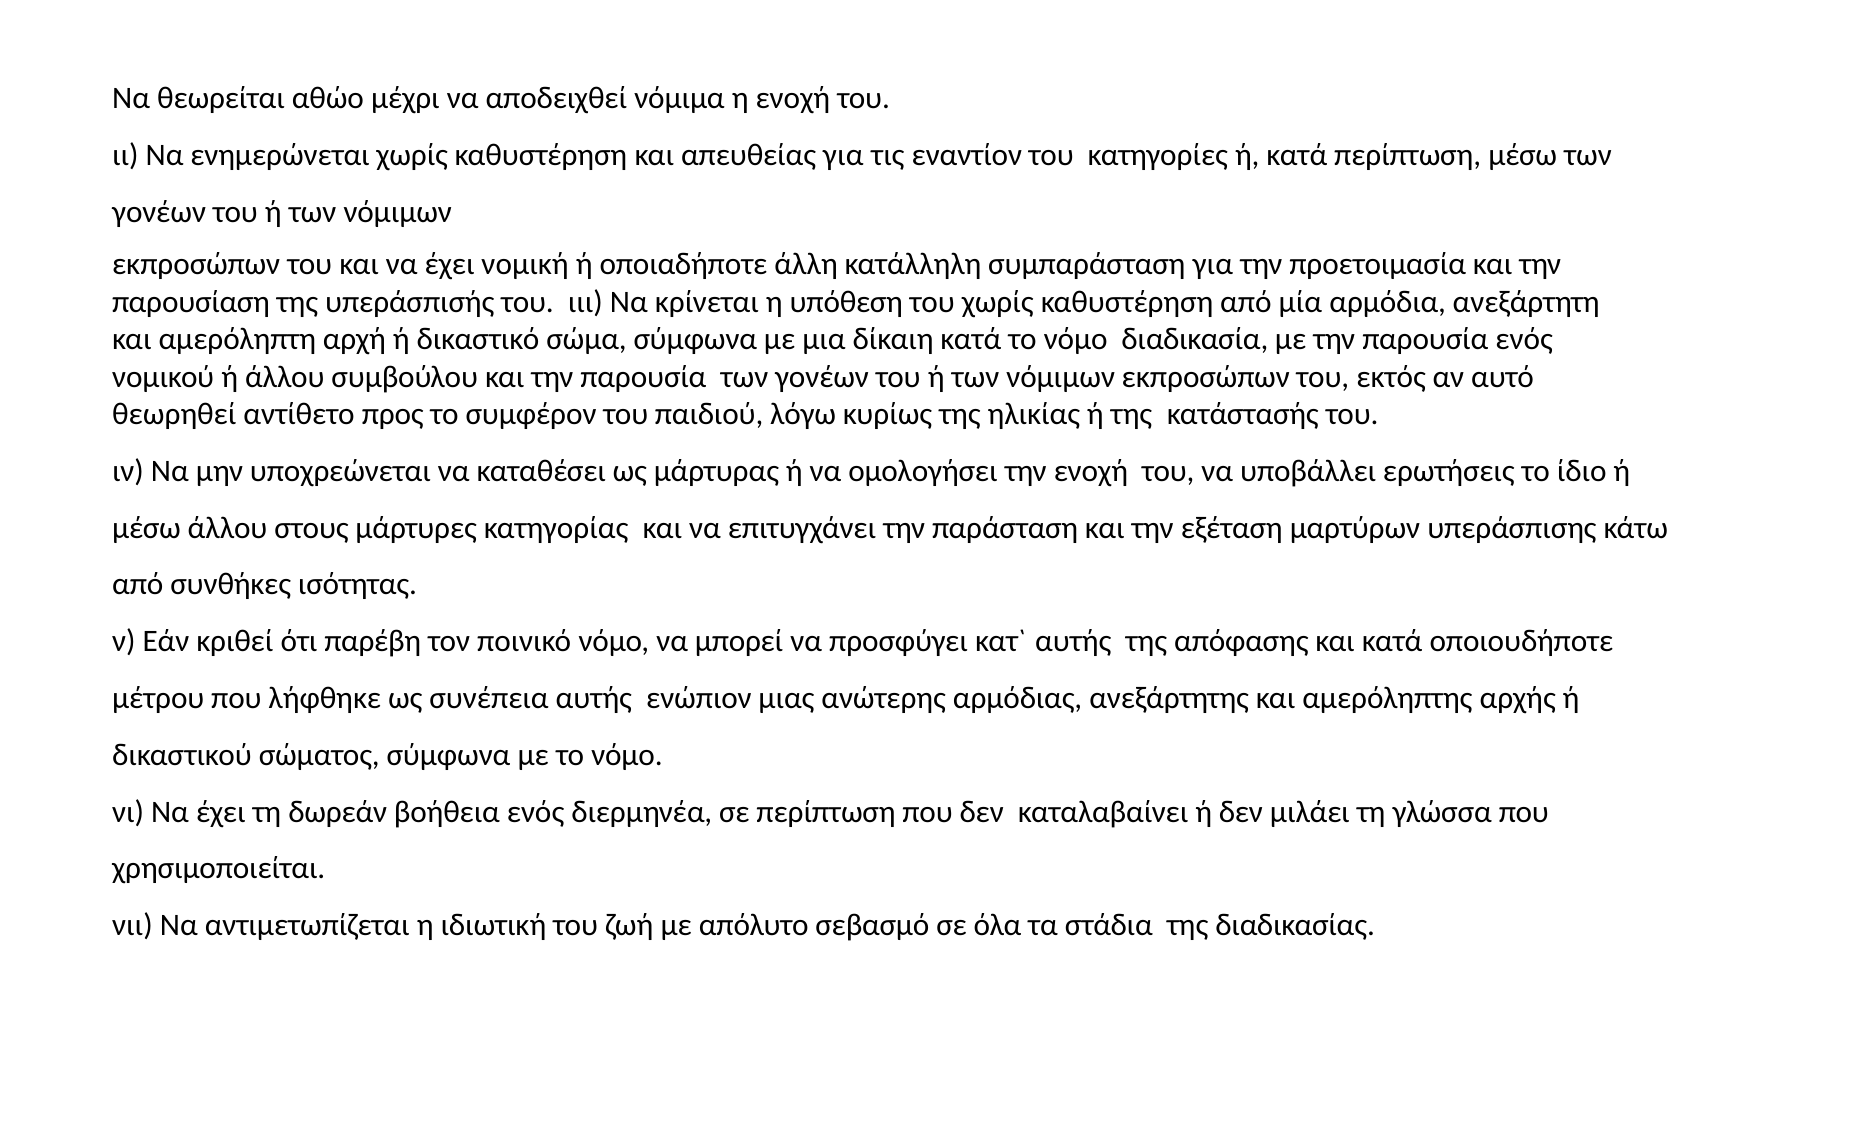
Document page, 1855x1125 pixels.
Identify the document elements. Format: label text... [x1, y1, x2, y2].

text_box Να θεωρείται αθώο μέχρι να αποδειχθεί νόμιμα η ενοχή του. ιι) Να ενημερώνεται χωρίς καθυστέρηση και απευθείας για τις εναντίον του κατηγορίες ή, κατά περίπτωση, μέσω των γονέων του ή των νόμιμων εκπροσώπων του και να έχει νομική ή οποιαδήποτε άλλη κατάλληλη συμπαράσταση για την προετοιμασία και την παρουσίαση της υπεράσπισής του. ιιι) Να κρίνεται η υπόθεση του χωρίς καθυστέρηση από μία αρμόδια, ανεξάρτητη και αμερόληπτη αρχή ή δικαστικό σώμα, σύμφωνα με μια δίκαιη κατά το νόμο διαδικασία, με την παρουσία ενός νομικού ή άλλου συμβούλου και την παρουσία των γονέων του ή των νόμιμων εκπροσώπων του, εκτός αν αυτό θεωρηθεί αντίθετο προς το συμφέρον του παιδιού, λόγω κυρίως της ηλικίας ή της κατάστασής του. ιν) Να μην υποχρεώνεται να καταθέσει ως μάρτυρας ή να ομολογήσει την ενοχή του, να υποβάλλει ερωτήσεις το ίδιο ή μέσω άλλου στους μάρτυρες κατηγορίας και να επιτυγχάνει την παράσταση και την εξέταση μαρτύρων υπεράσπισης κάτω από συνθήκες ισότητας. ν) Εάν κριθεί ότι παρέβη τον ποινικό νόμο, να μπορεί να προσφύγει κατ` αυτής της απόφασης και κατά οποιουδήποτε μέτρου που λήφθηκε ως συνέπεια αυτής ενώπιον μιας ανώτερης αρμόδιας, ανεξάρτητης και αμερόληπτης αρχής ή δικαστικού σώματος, σύμφωνα με το νόμο. νι) Να έχει τη δωρεάν βοήθεια ενός διερμηνέα, σε περίπτωση που δεν καταλαβαίνει ή δεν μιλάει τη γλώσσα που χρησιμοποιείται. νιι) Να αντιμετωπίζεται η ιδιωτική του ζωή με απόλυτο σεβασμό σε όλα τα στάδια της διαδικασίας. [95, 70, 1713, 988]
